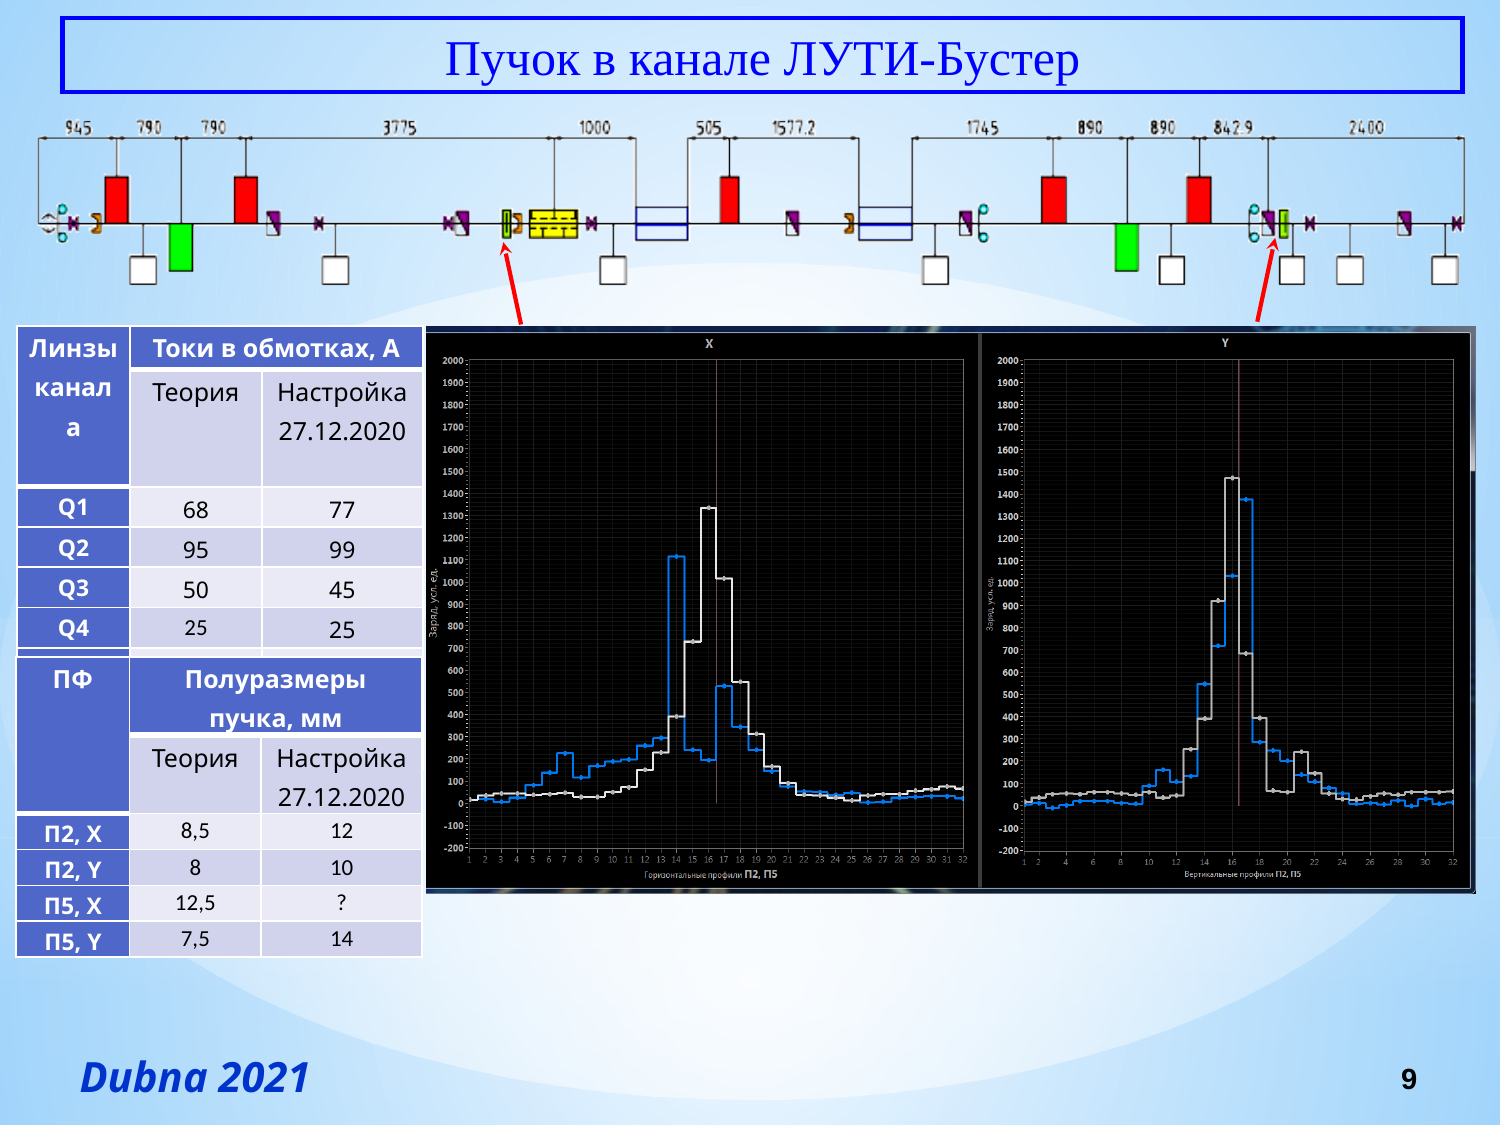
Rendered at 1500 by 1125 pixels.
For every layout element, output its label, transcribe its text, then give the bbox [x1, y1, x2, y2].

table_cell Настройка 27.12.2020 [263, 372, 419, 486]
table_cell 25 [263, 608, 419, 647]
table_cell П2, Y [17, 850, 129, 885]
table_cell 50 [131, 568, 261, 607]
table_cell П5, X [17, 886, 129, 920]
table_header Линзы канала [18, 327, 129, 484]
table_cell 95 [131, 528, 261, 566]
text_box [503, 241, 522, 325]
picture [17, 97, 1498, 299]
table_cell П5, Y [17, 922, 129, 956]
slide_number 9 [1082, 1038, 1433, 1117]
table_header Токи в обмотках, А [131, 327, 421, 367]
table_header ПФ [17, 658, 129, 811]
table_cell Q4 [18, 608, 129, 647]
table_cell Q5 [18, 649, 129, 656]
table_cell Q3 [18, 568, 129, 607]
table_cell Теория [131, 372, 261, 486]
table_cell 7,5 [130, 922, 260, 956]
table_cell Q2 [18, 528, 129, 566]
picture [425, 326, 1476, 894]
table_cell 12,5 [130, 886, 260, 920]
text_box Пучок в канале ЛУТИ-Бустер [62, 17, 1463, 93]
table_cell Настройка 27.12.2020 [262, 738, 419, 813]
table_cell 45 [263, 568, 419, 607]
table_header Полуразмеры пучка, мм [130, 658, 419, 732]
table_cell 12 [262, 814, 419, 849]
table_cell 8,5 [130, 814, 260, 849]
table_cell ? [262, 886, 421, 920]
text_box Dubna 2021 [64, 1043, 415, 1108]
table_cell 25 [131, 608, 261, 647]
table_cell 10 [262, 850, 419, 885]
table_cell 99 [263, 528, 419, 566]
table_cell 68 [131, 488, 261, 526]
table_cell Теория [130, 738, 260, 813]
table_cell 8 [130, 850, 260, 885]
table_cell Q1 [18, 489, 129, 526]
table_cell 77 [263, 488, 419, 526]
table_cell П2, X [17, 816, 129, 849]
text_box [1257, 237, 1276, 322]
table_cell 122 [263, 649, 419, 656]
table_cell 14 [262, 922, 421, 956]
table_cell 122 [131, 649, 261, 656]
